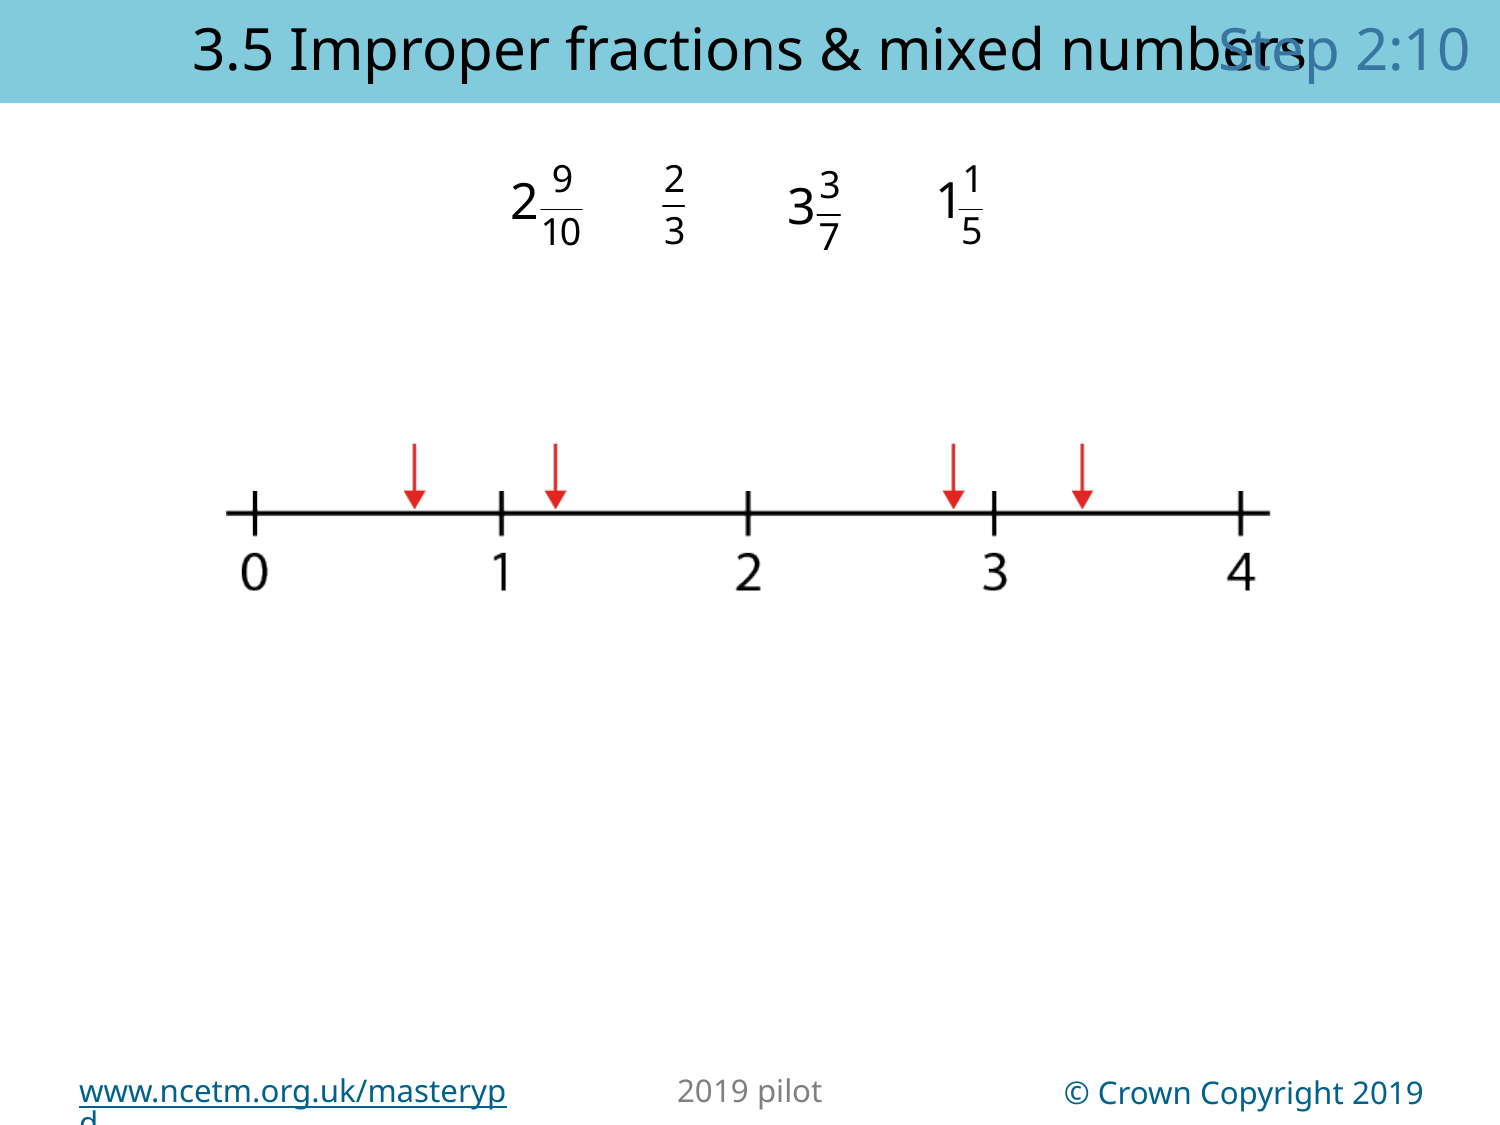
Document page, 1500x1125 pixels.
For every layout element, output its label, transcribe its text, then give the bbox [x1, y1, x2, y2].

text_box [936, 158, 987, 251]
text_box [658, 159, 690, 251]
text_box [785, 163, 847, 256]
picture [101, 428, 1399, 634]
list Step 2:10 [0, 0, 1500, 104]
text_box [508, 158, 588, 251]
